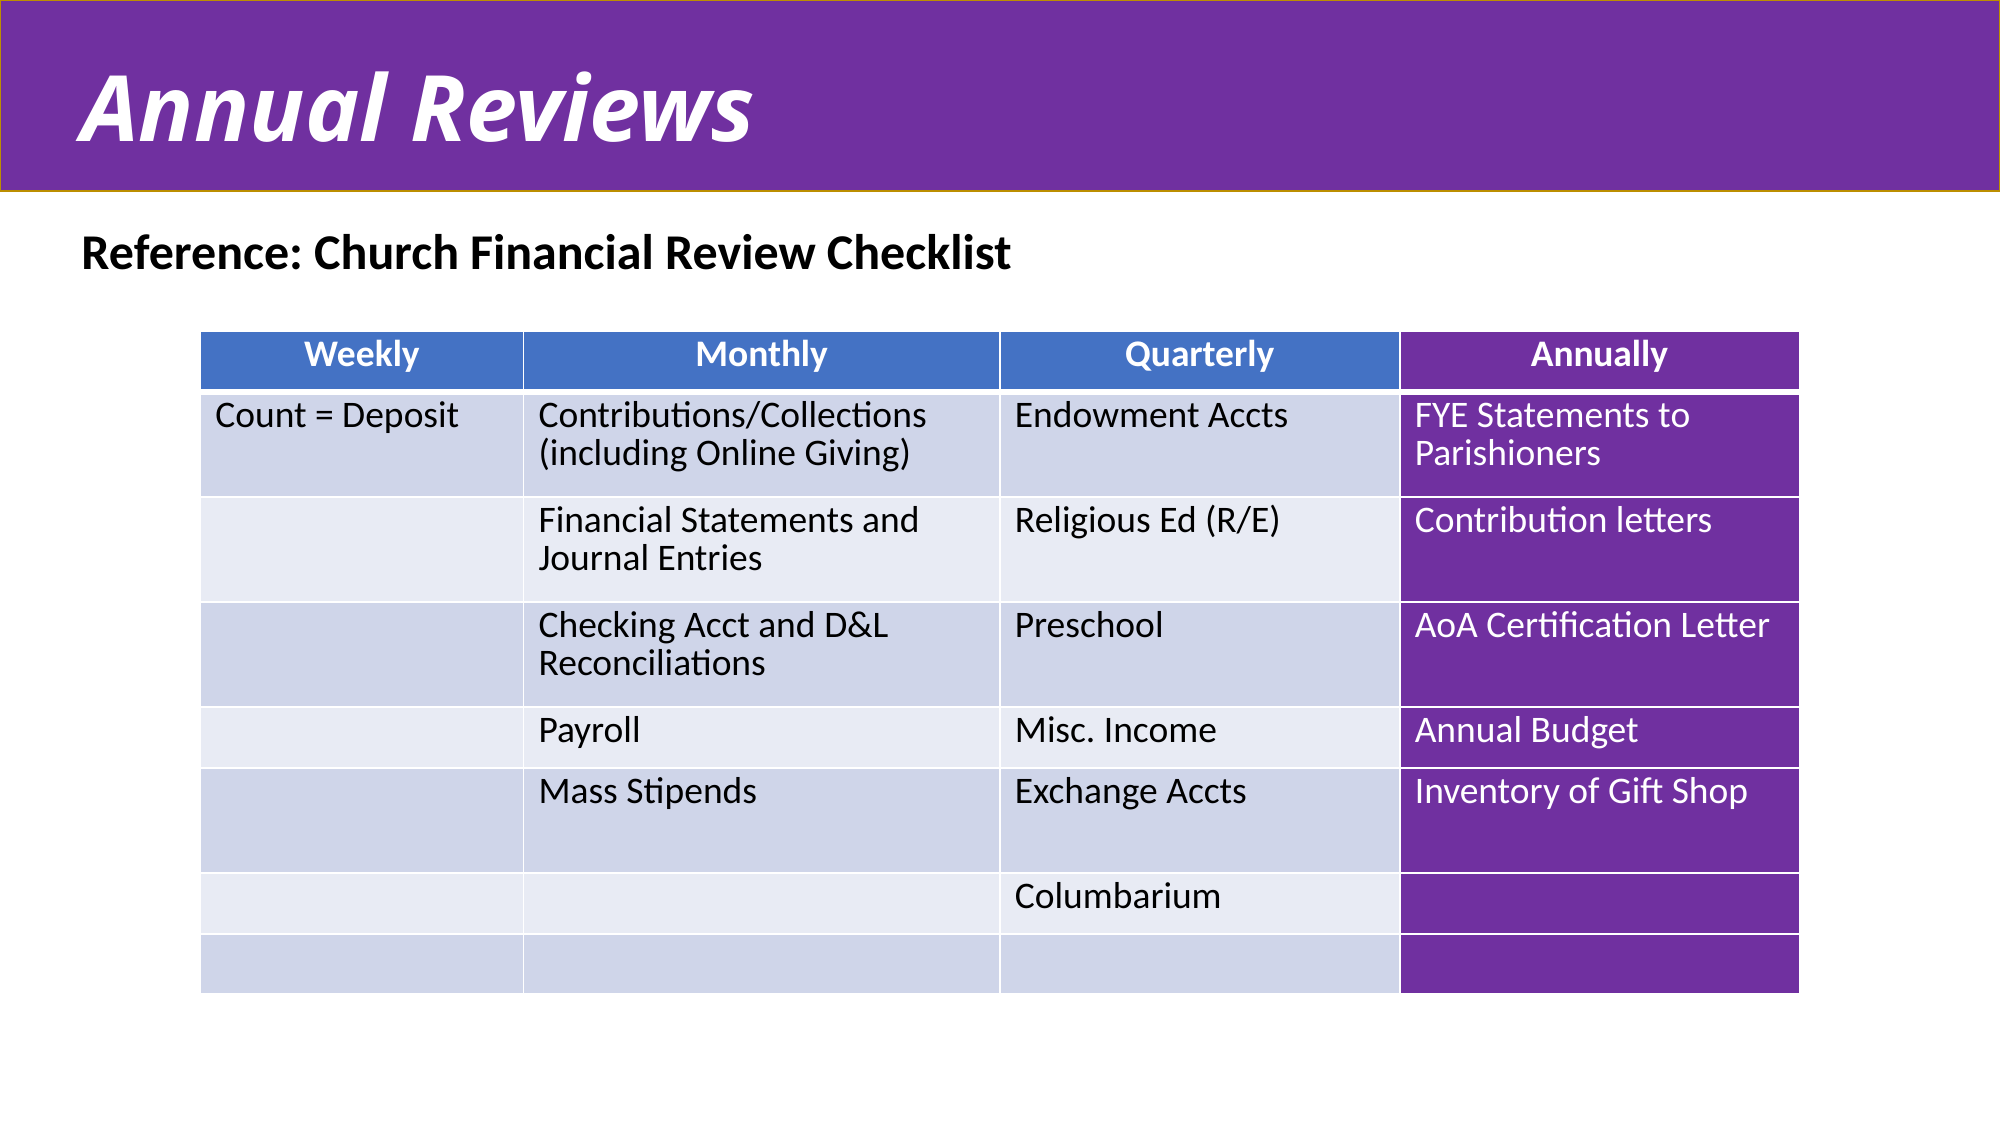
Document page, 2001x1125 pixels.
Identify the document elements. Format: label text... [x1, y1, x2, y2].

text_box [0, 0, 2000, 192]
table_cell Financial Statements and Journal Entries [524, 498, 999, 601]
table_cell Religious Ed (R/E) [1001, 498, 1399, 601]
table_cell [201, 603, 523, 706]
table_cell AoA Certification Letter [1401, 603, 1799, 706]
table_cell Count = Deposit [201, 395, 523, 496]
table_cell [201, 769, 523, 872]
table_cell [201, 874, 523, 933]
table_cell Inventory of Gift Shop [1401, 769, 1799, 872]
table_cell Columbarium [1001, 874, 1399, 933]
table_cell [1401, 935, 1799, 993]
table_header Monthly [524, 332, 999, 389]
table_cell Misc. Income [1001, 708, 1399, 767]
table_cell [201, 708, 523, 767]
table_cell FYE Statements to Parishioners [1401, 395, 1799, 496]
table_cell [524, 874, 999, 933]
table_cell Mass Stipends [524, 769, 999, 872]
table_cell Payroll [524, 708, 999, 767]
table_cell Contributions/Collections (including Online Giving) [524, 395, 999, 496]
table_cell [1401, 874, 1799, 933]
table_cell Preschool [1001, 603, 1399, 706]
table_header Quarterly [1001, 332, 1399, 389]
table_cell Exchange Accts [1001, 769, 1399, 872]
table_cell Checking Acct and D&L Reconciliations [524, 603, 999, 706]
table_cell Endowment Accts [1001, 395, 1399, 496]
table_header Annually [1401, 332, 1799, 389]
table_cell [524, 935, 999, 993]
table_cell Contribution letters [1401, 498, 1799, 601]
table_cell [201, 498, 523, 601]
table_cell [1001, 935, 1399, 993]
table_header Weekly [201, 332, 523, 389]
text_box Annual Reviews Reference: Church Financial Review Checklist [66, 42, 1934, 720]
table_cell Annual Budget [1401, 708, 1799, 767]
table_cell [201, 935, 523, 993]
